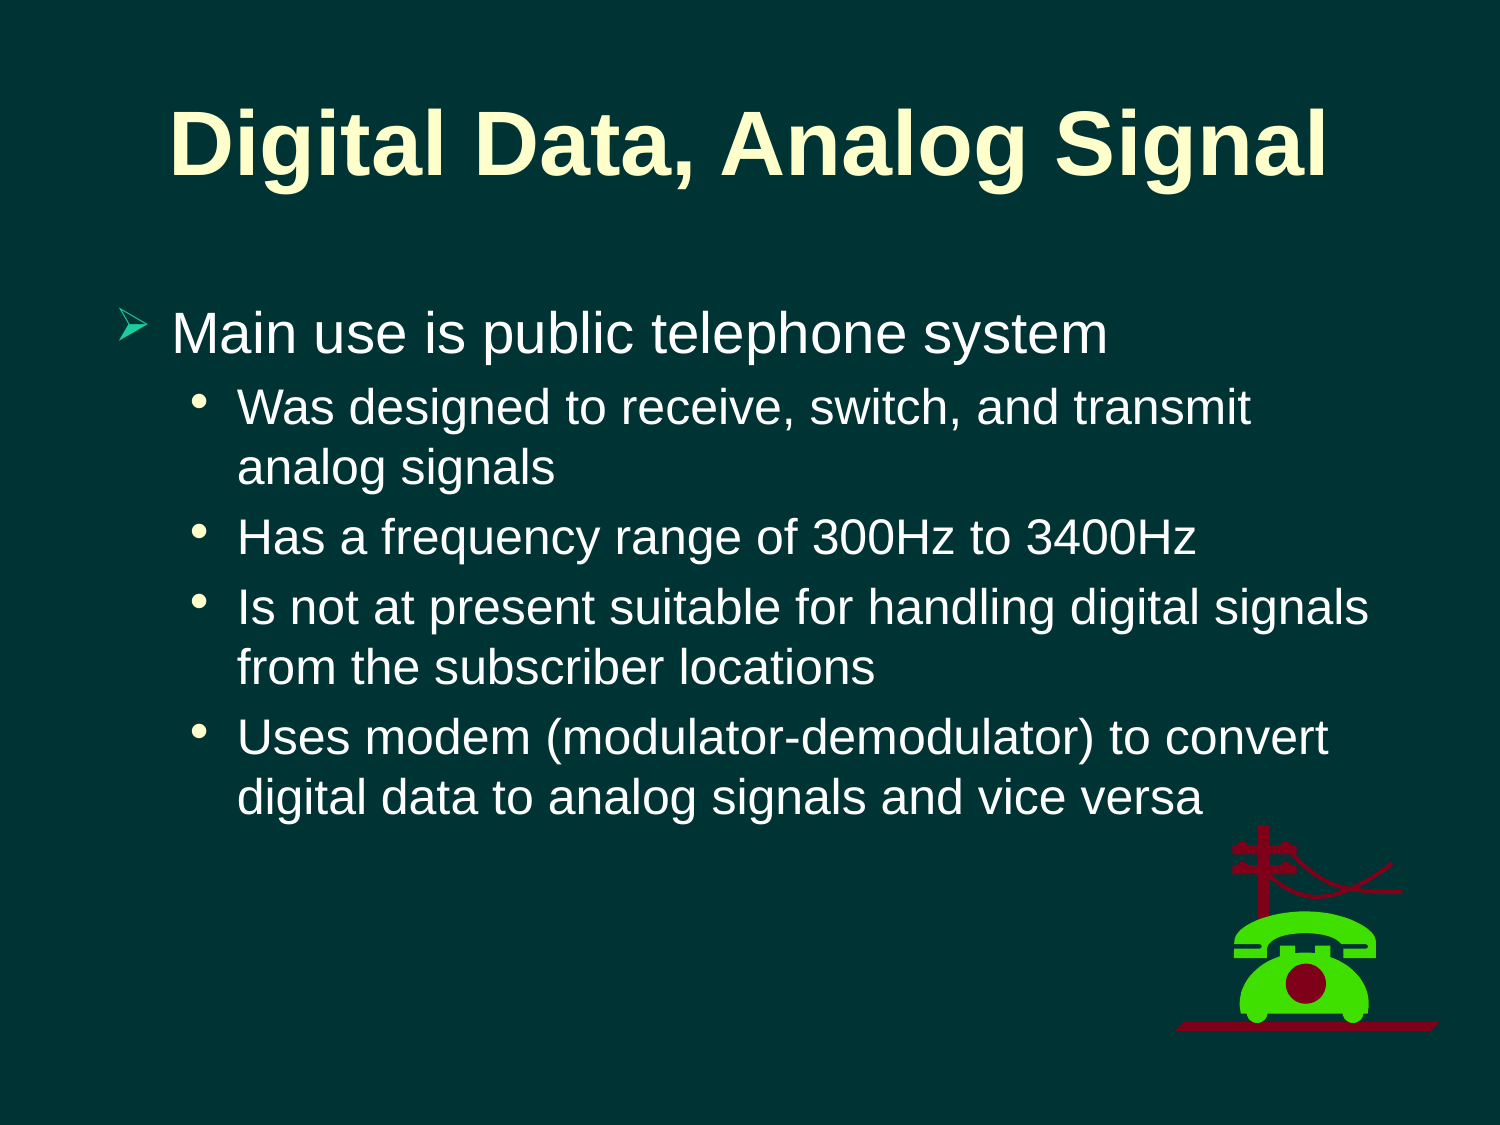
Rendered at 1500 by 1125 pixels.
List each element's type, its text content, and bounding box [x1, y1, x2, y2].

title Digital Data, Analog Signal [74, 45, 1426, 233]
picture [1174, 824, 1440, 1032]
list Main use is public telephone system Was designed to receive, switch, and transmit analog signals Has a frequency range of 300Hz to 3400Hz Is not at present suitable for handling digital signals from the subscriber locations Uses modem (modulator-demodulator) to convert digital data to analog signals and vice versa [99, 287, 1401, 1076]
